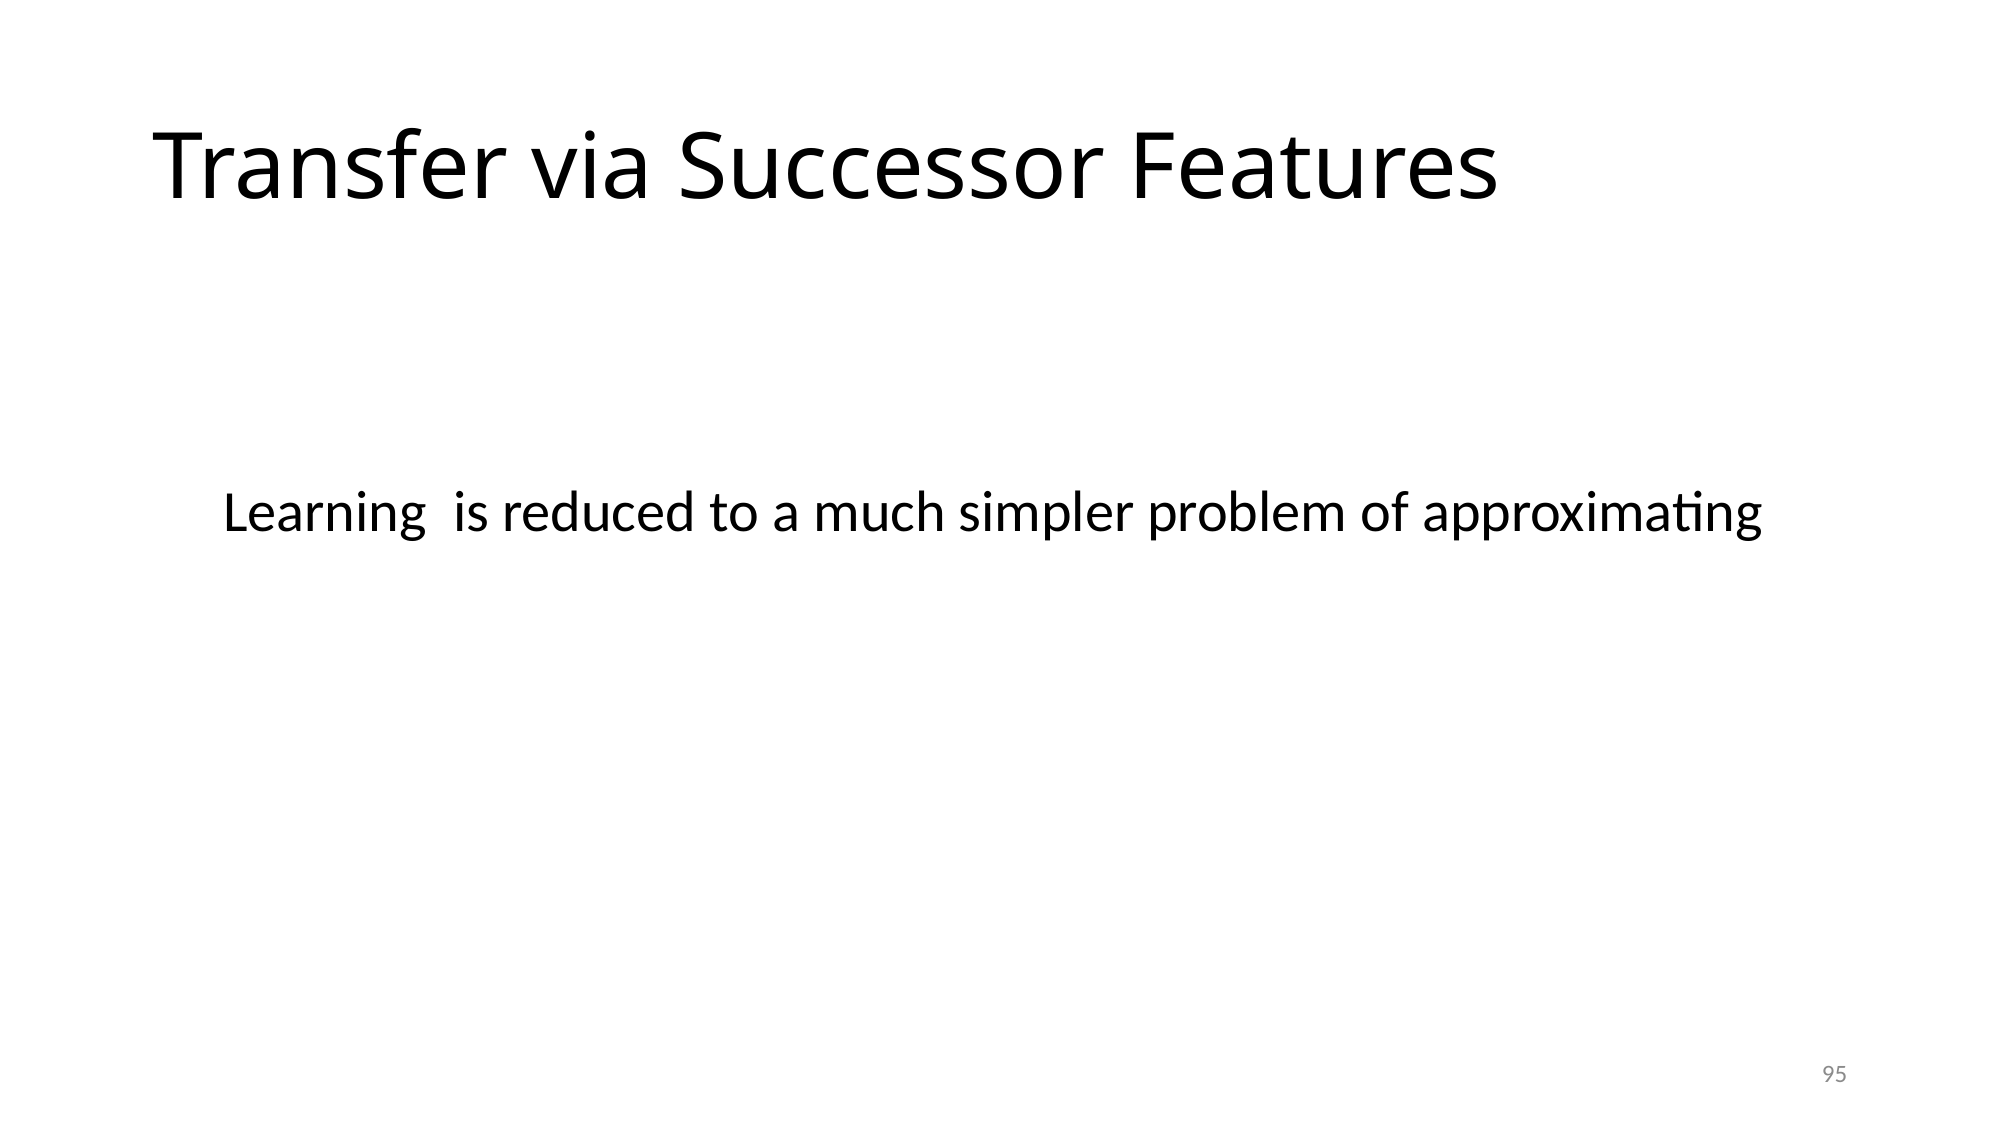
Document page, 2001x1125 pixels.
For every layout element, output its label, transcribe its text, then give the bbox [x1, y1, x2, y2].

slide_number 95 [1412, 1042, 1863, 1103]
title Transfer via Successor Features [137, 59, 1863, 278]
